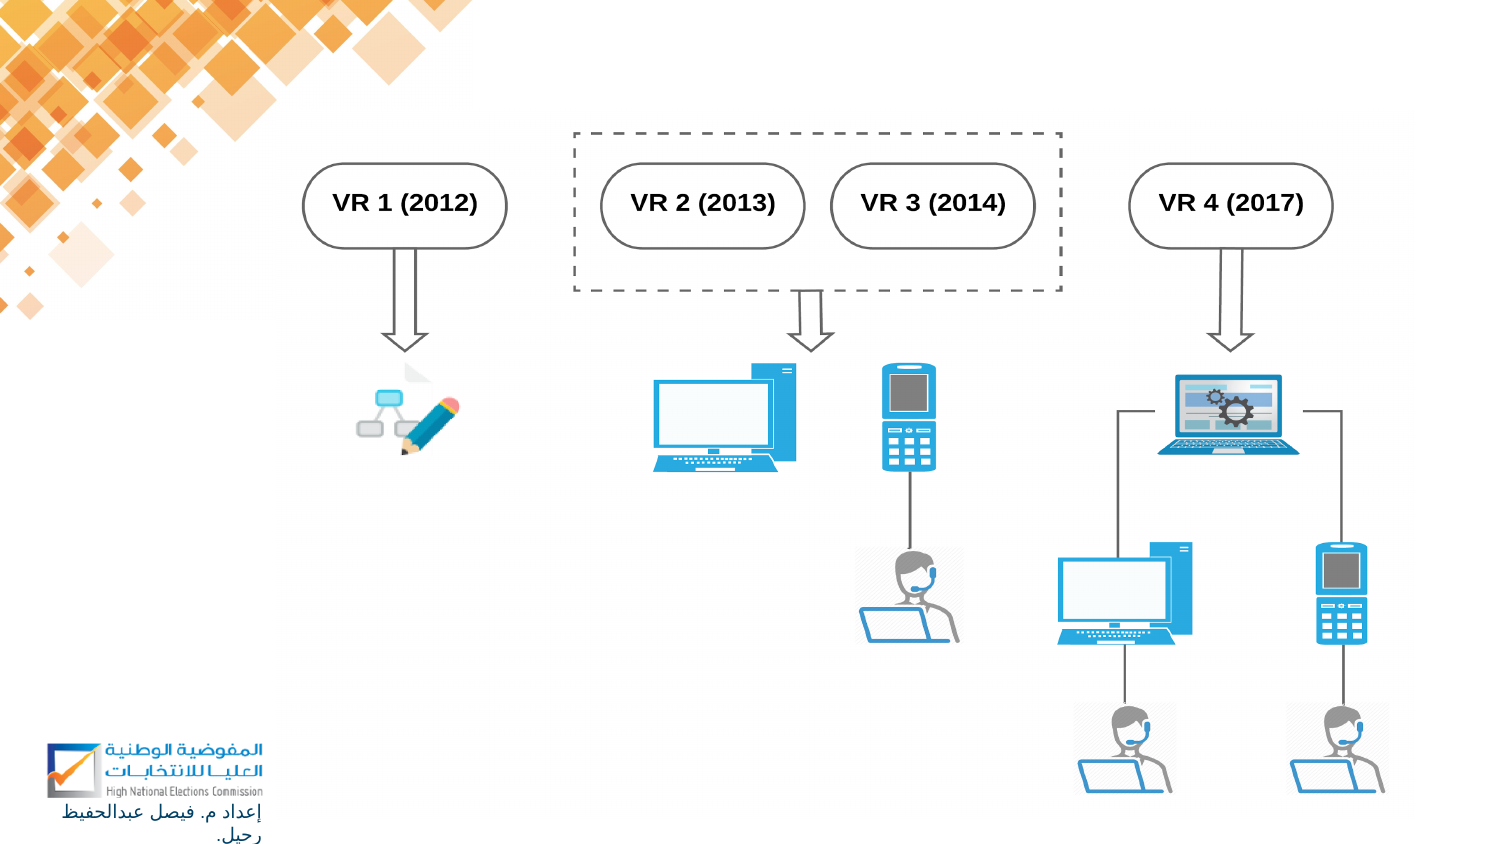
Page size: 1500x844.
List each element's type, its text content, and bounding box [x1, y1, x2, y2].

picture [45, 743, 263, 798]
text_box إعداد م. فيصل عبدالحفيظ رحيل. [32, 788, 271, 812]
picture [0, 0, 1414, 819]
